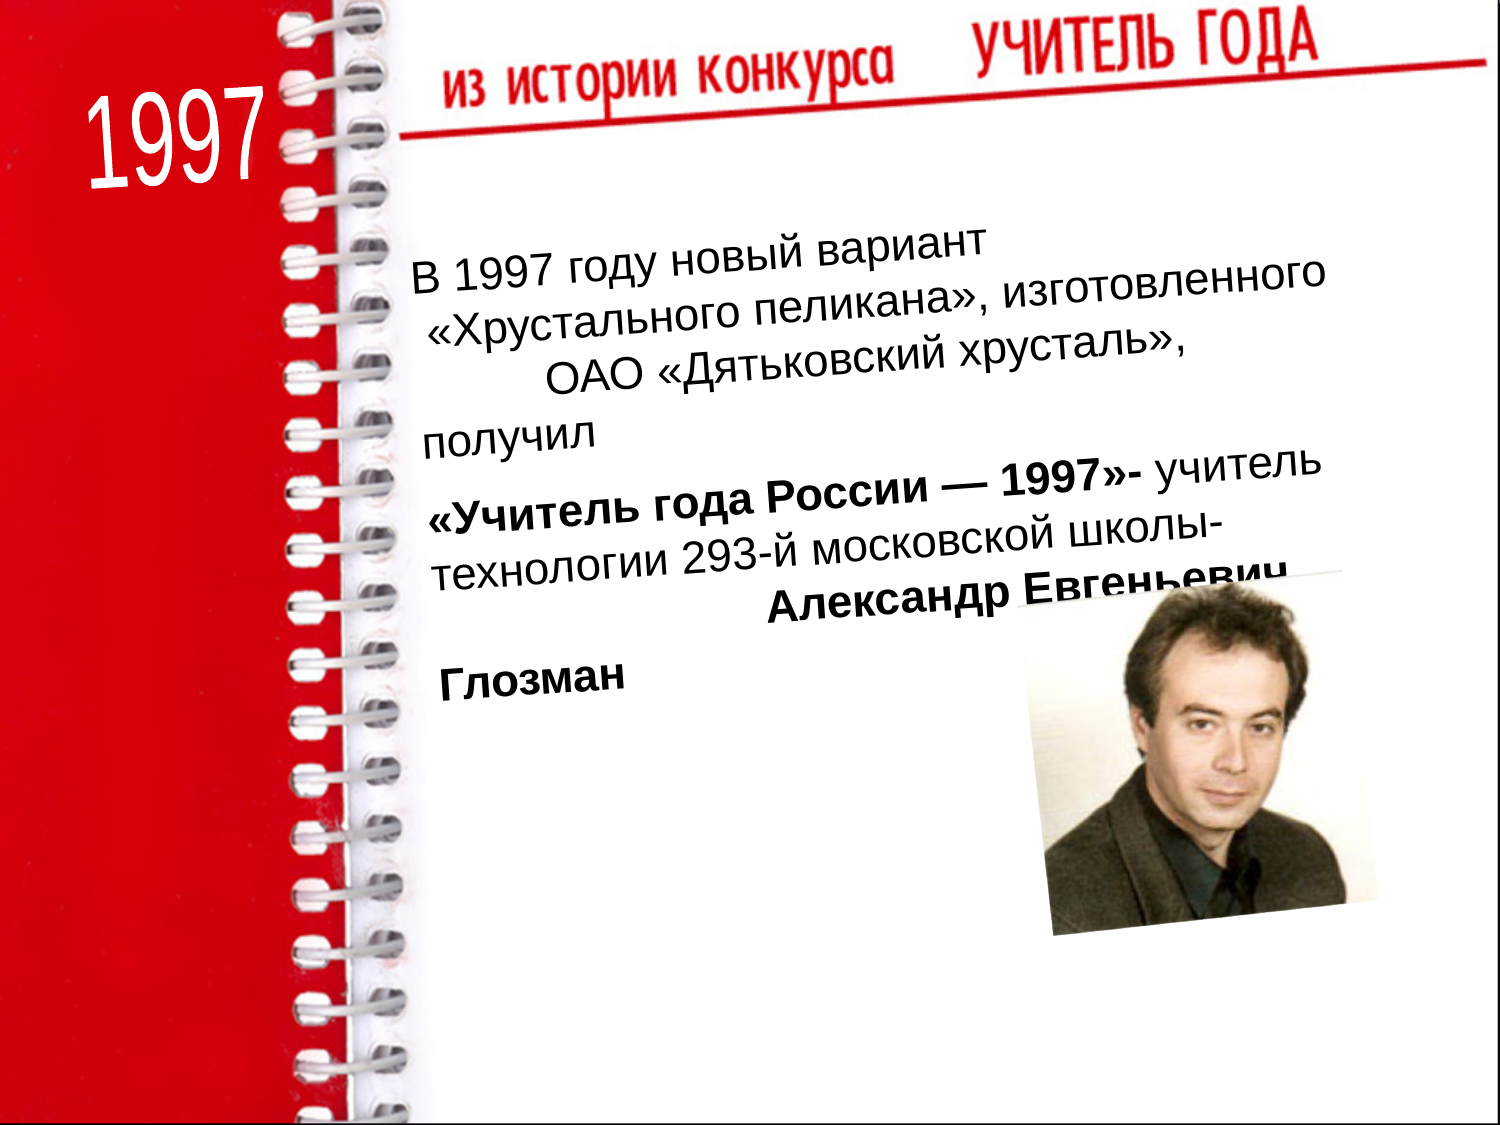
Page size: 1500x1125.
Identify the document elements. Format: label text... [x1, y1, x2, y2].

text_box В 1997 году новый вариант «Хрустального пеликана», изготовленного ОАО «Дятьковский хрусталь», получил «Учитель года России — 1997»- учитель технологии 293-й московской школы- Александр Евгеньевич Глозман [392, 174, 1392, 797]
picture [0, 0, 1500, 1125]
